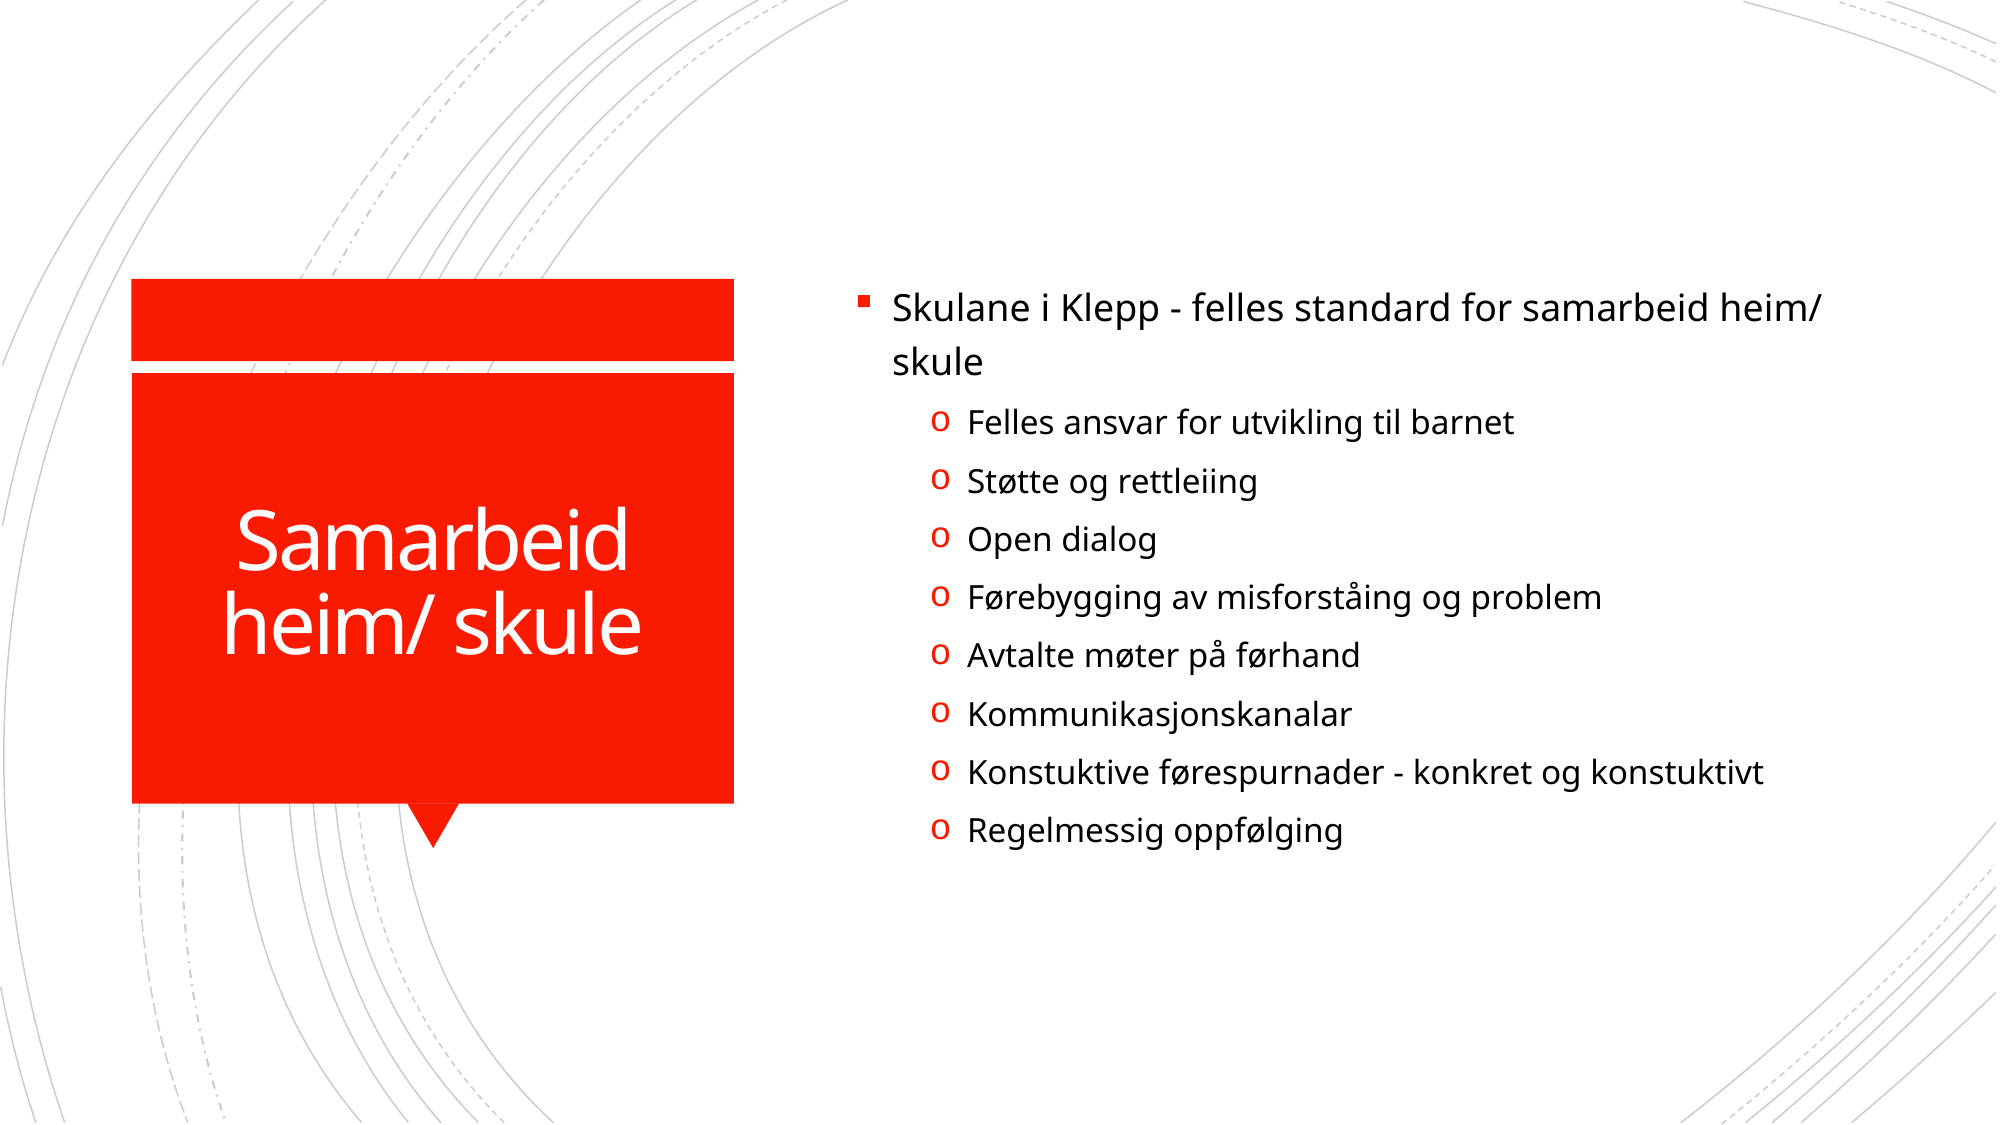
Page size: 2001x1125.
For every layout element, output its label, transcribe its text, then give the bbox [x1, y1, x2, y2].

title Samarbeid heim/ skule [145, 385, 720, 789]
list Skulane i Klepp - felles standard for samarbeid heim/ skule Felles ansvar for utvikling til barnet Støtte og rettleiing Open dialog Førebygging av misforståing og problem Avtalte møter på førhand Kommunikasjonskanalar Konstuktive førespurnader - konkret og konstuktivt Regelmessig oppfølging [839, 131, 1871, 993]
